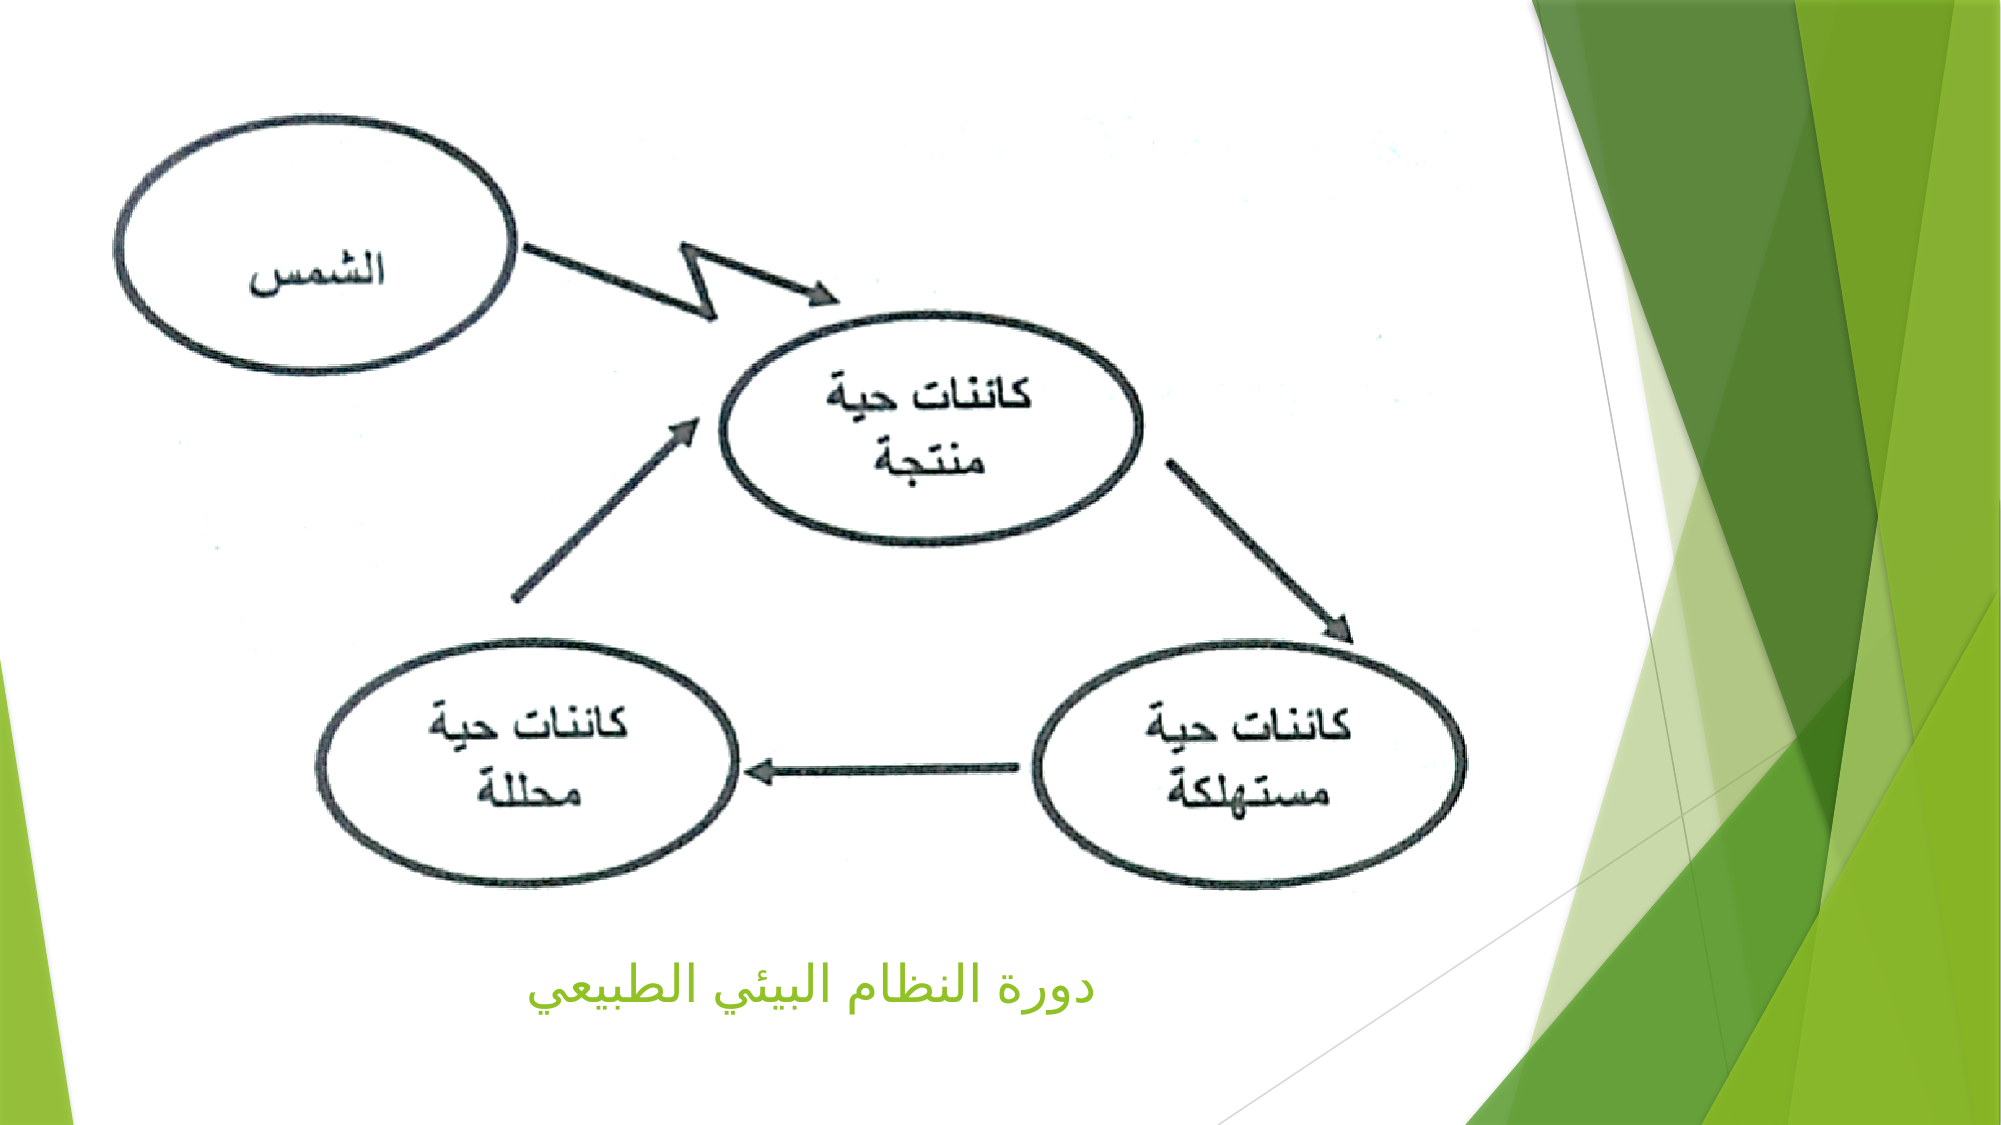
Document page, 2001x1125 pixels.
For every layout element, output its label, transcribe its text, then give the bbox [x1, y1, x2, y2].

title دورة النظام البيئي الطبيعي [106, 942, 1518, 1053]
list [106, 99, 1479, 896]
